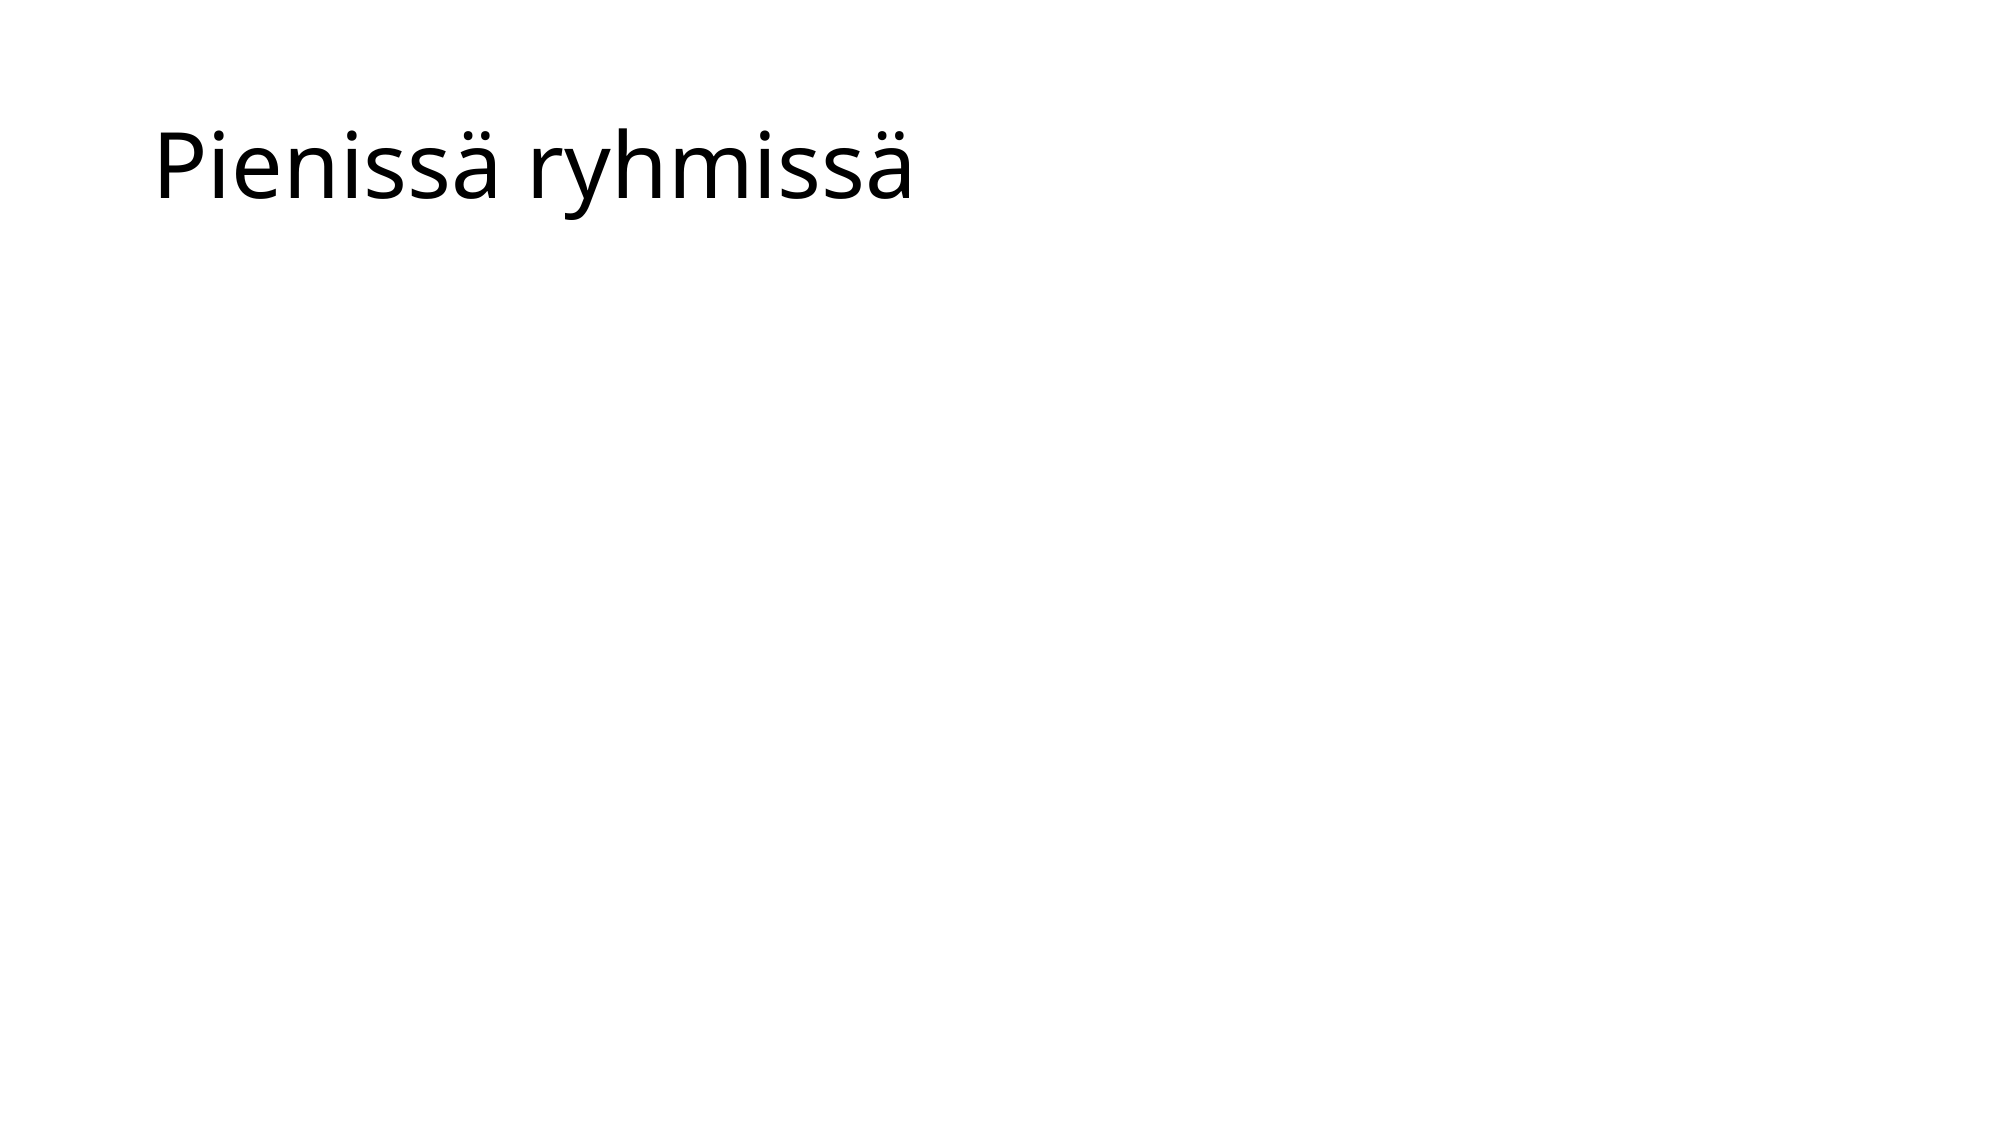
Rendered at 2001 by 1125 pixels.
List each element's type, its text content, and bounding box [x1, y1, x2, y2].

title Pienissä ryhmissä [137, 59, 1863, 278]
